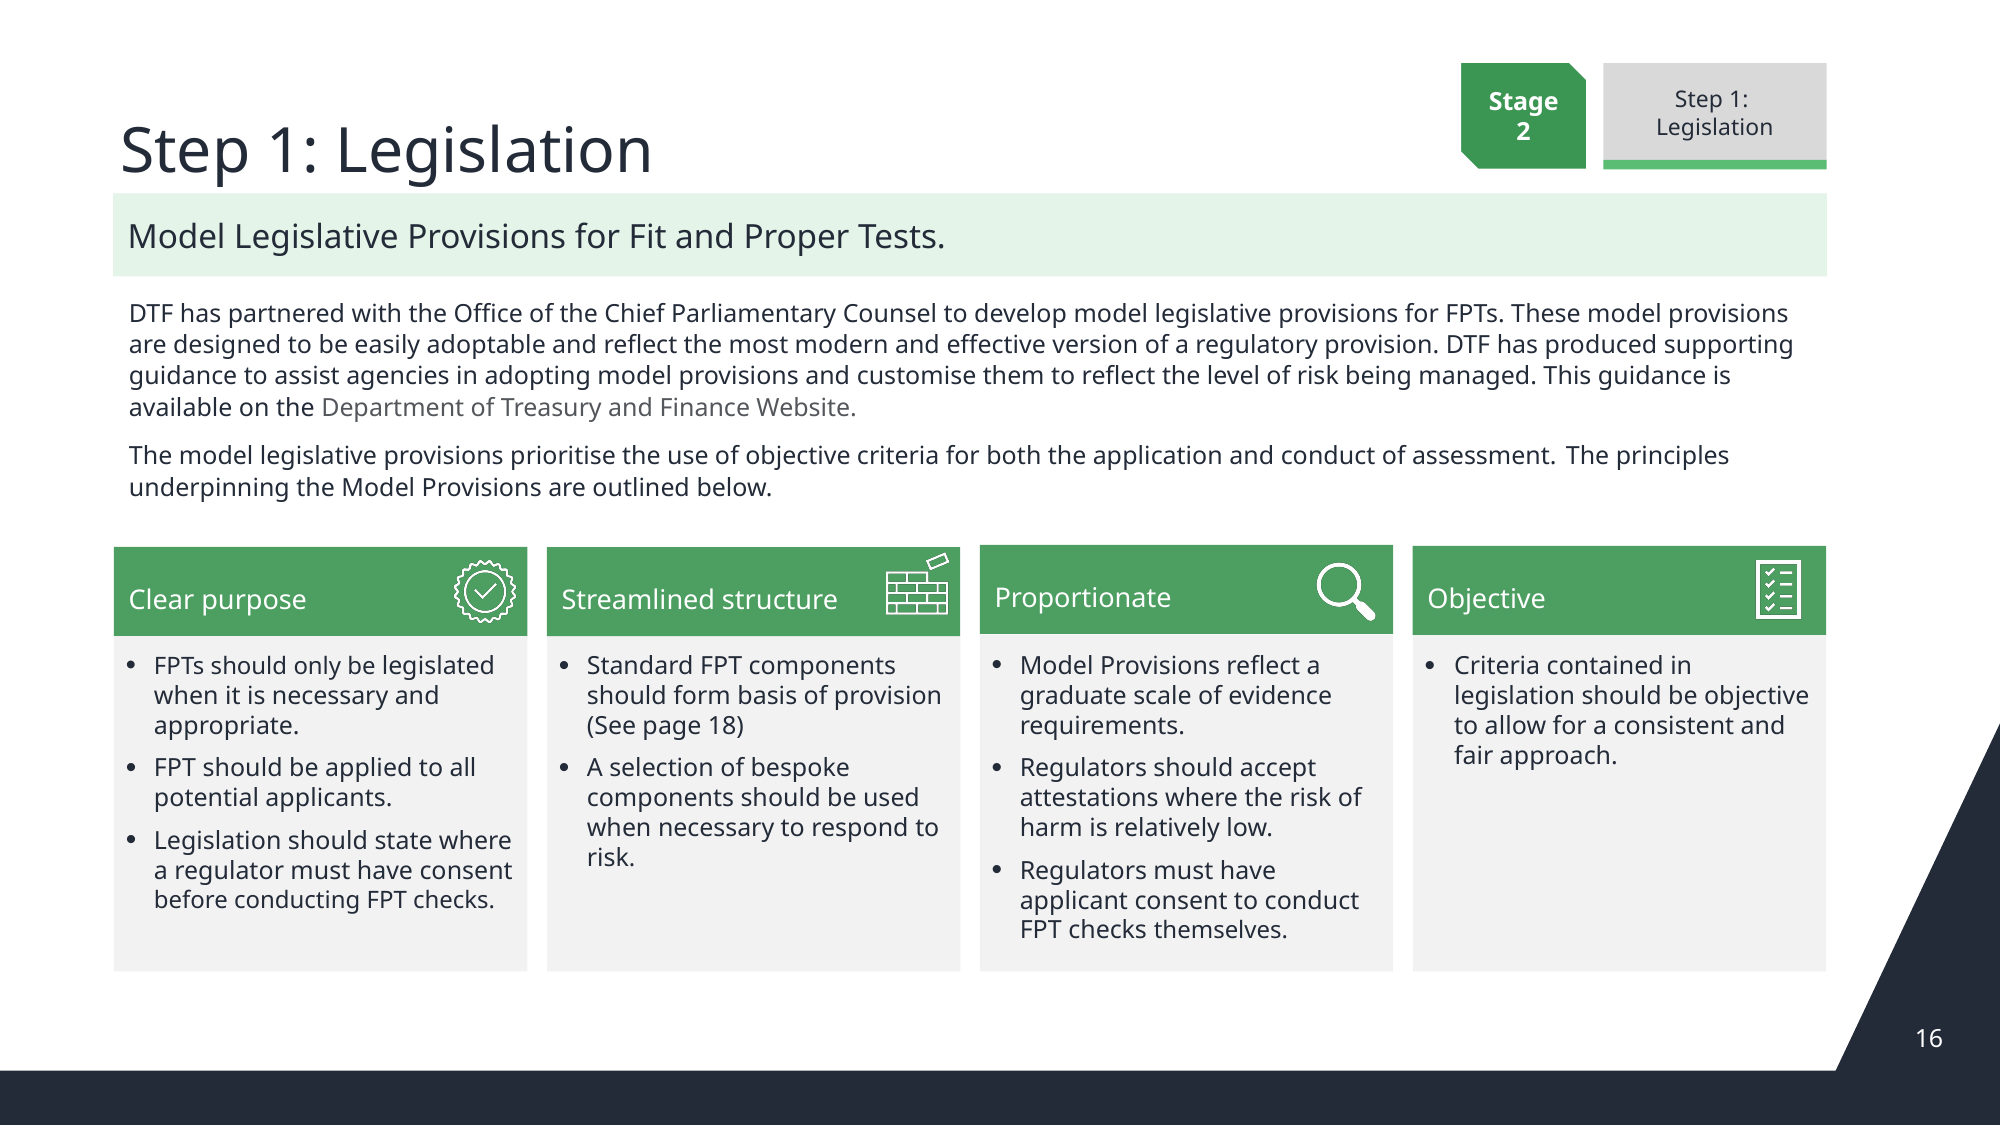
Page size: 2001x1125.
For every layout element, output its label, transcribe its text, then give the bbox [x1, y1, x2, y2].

picture [1310, 556, 1382, 627]
text_box Streamlined structure [546, 546, 961, 637]
text_box Standard FPT components should form basis of provision (See page 18) A selection of bespoke components should be used when necessary to respond to risk. [546, 637, 961, 972]
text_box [1603, 63, 1827, 170]
text_box Proportionate [979, 544, 1394, 635]
text_box Objective [1412, 545, 1827, 636]
title Step 1: Legislation [114, 23, 1829, 194]
picture [876, 546, 958, 629]
text_box Stage 2 [1458, 59, 1590, 172]
text_box Clear purpose [113, 546, 528, 637]
text_box FPTs should only be legislated when it is necessary and appropriate. FPT should be applied to all potential applicants. Legislation should state where a regulator must have consent before conducting FPT checks. [113, 637, 528, 972]
text_box Model Legislative Provisions for Fit and Proper Tests. [112, 192, 1828, 277]
slide_number 15 [1885, 1010, 1959, 1070]
text_box Model Provisions reflect a graduate scale of evidence requirements. Regulators should accept attestations where the risk of harm is relatively low. Regulators must have applicant consent to conduct FPT checks themselves. [979, 635, 1394, 972]
picture [445, 551, 525, 632]
picture [1743, 554, 1815, 626]
text_box Criteria contained in legislation should be objective to allow for a consistent and fair approach. [1412, 636, 1827, 972]
text_box DTF has partnered with the Office of the Chief Parliamentary Counsel to develop model legislative provisions for FPTs. These model provisions are designed to be easily adoptable and reflect the most modern and effective version of a regulatory provision. DTF has produced supporting guidance to assist agencies in adopting model provisions and customise them to reflect the level of risk being managed. This guidance is available on the Department of Treasury and Finance Website. The model legislative provisions prioritise the use of objective criteria for both the application and conduct of assessment. The principles underpinning the Model Provisions are outlined below. [114, 288, 1827, 597]
